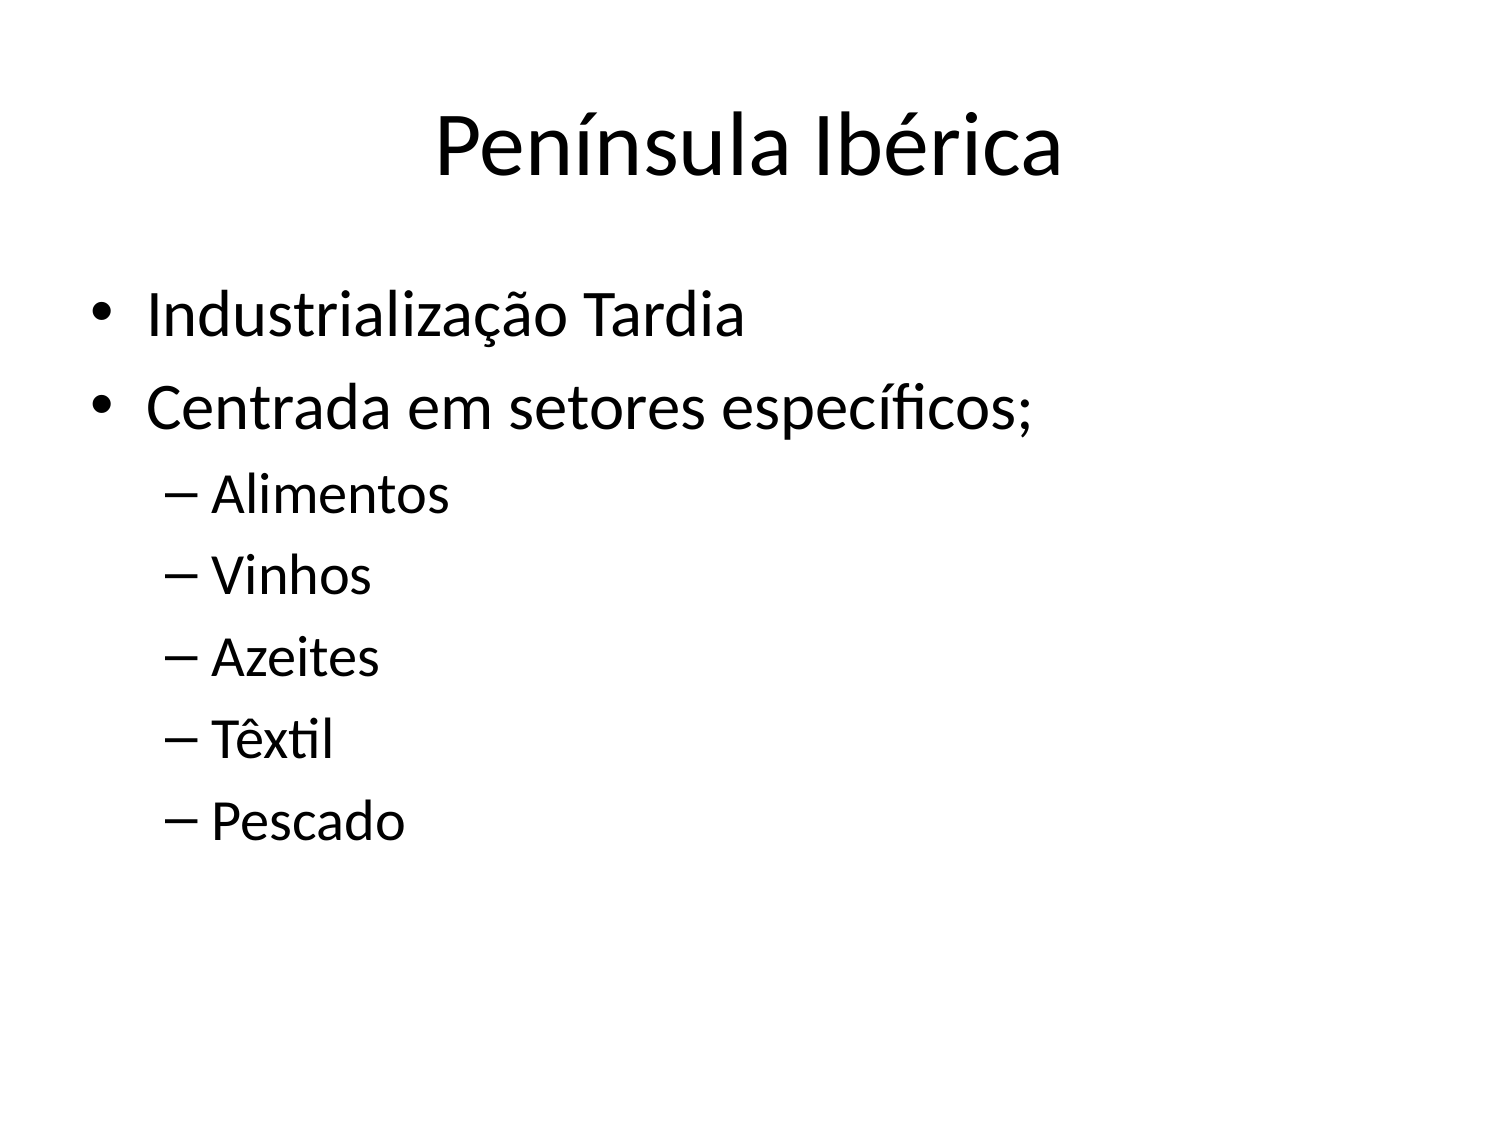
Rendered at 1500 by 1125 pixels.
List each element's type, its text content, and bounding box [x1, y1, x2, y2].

title Península Ibérica [75, 45, 1425, 233]
list Industrialização Tardia Centrada em setores específicos; Alimentos Vinhos Azeites Têxtil Pescado [75, 262, 1425, 1005]
